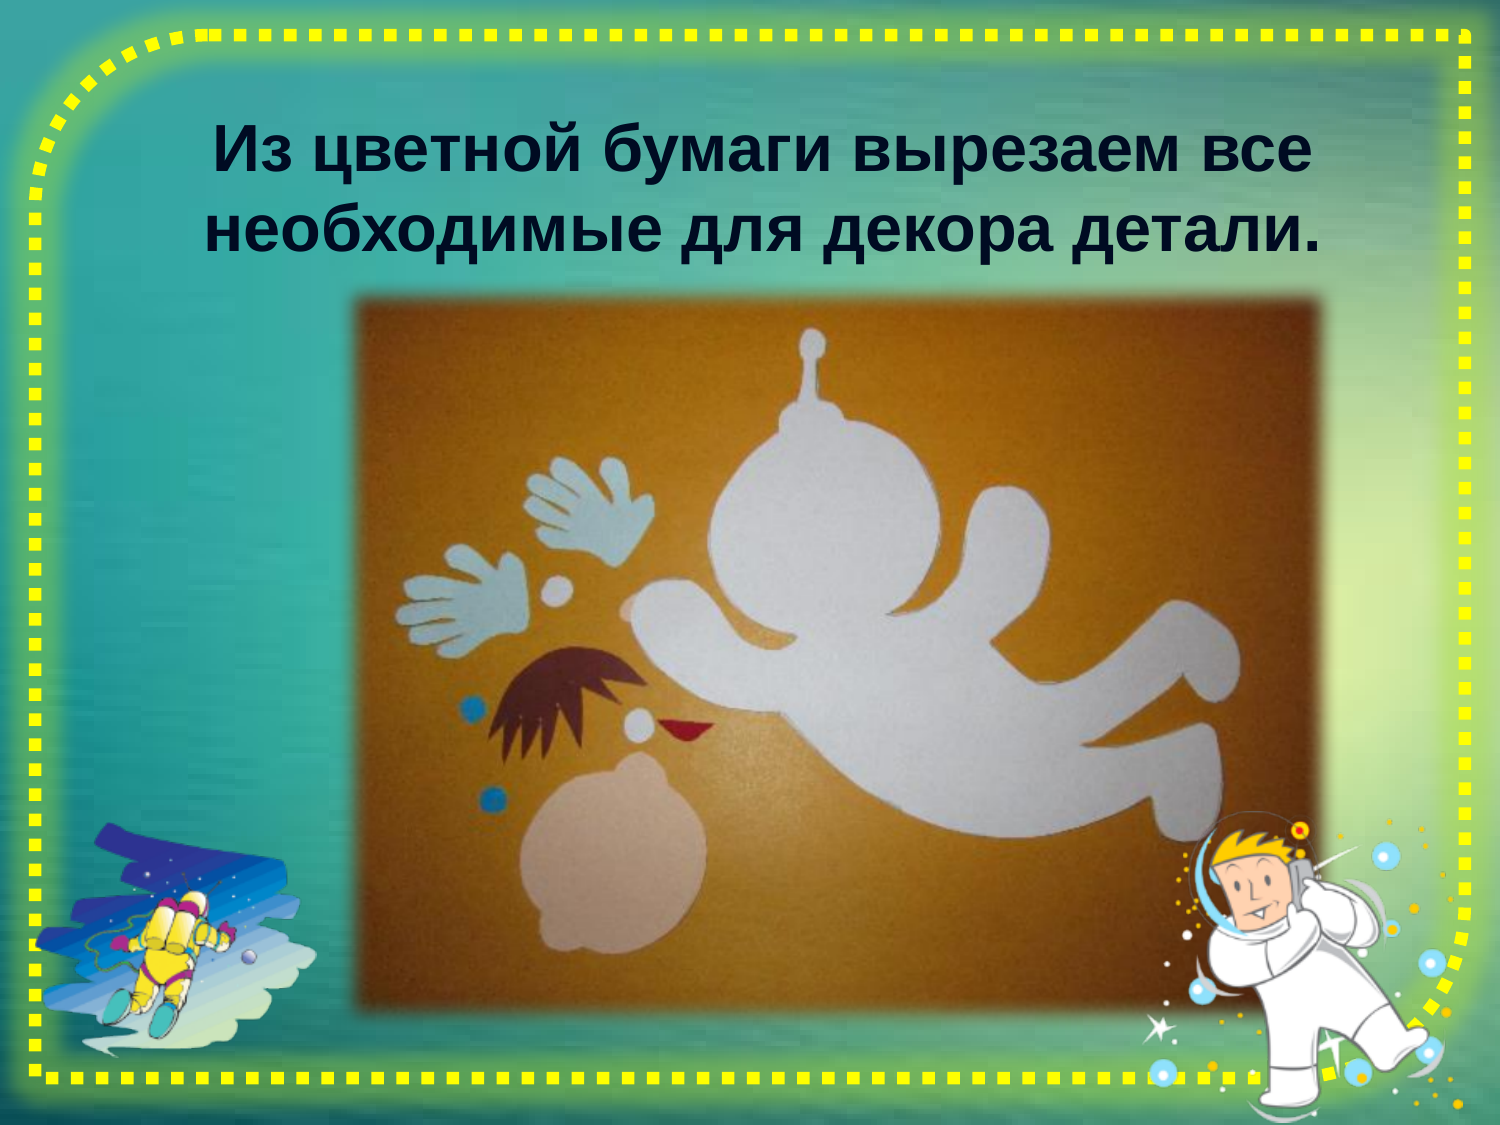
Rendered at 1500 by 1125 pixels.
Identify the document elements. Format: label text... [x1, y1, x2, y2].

title Из цветной бумаги вырезаем все необходимые для декора детали. [88, 66, 1439, 303]
picture [0, 0, 1500, 1125]
